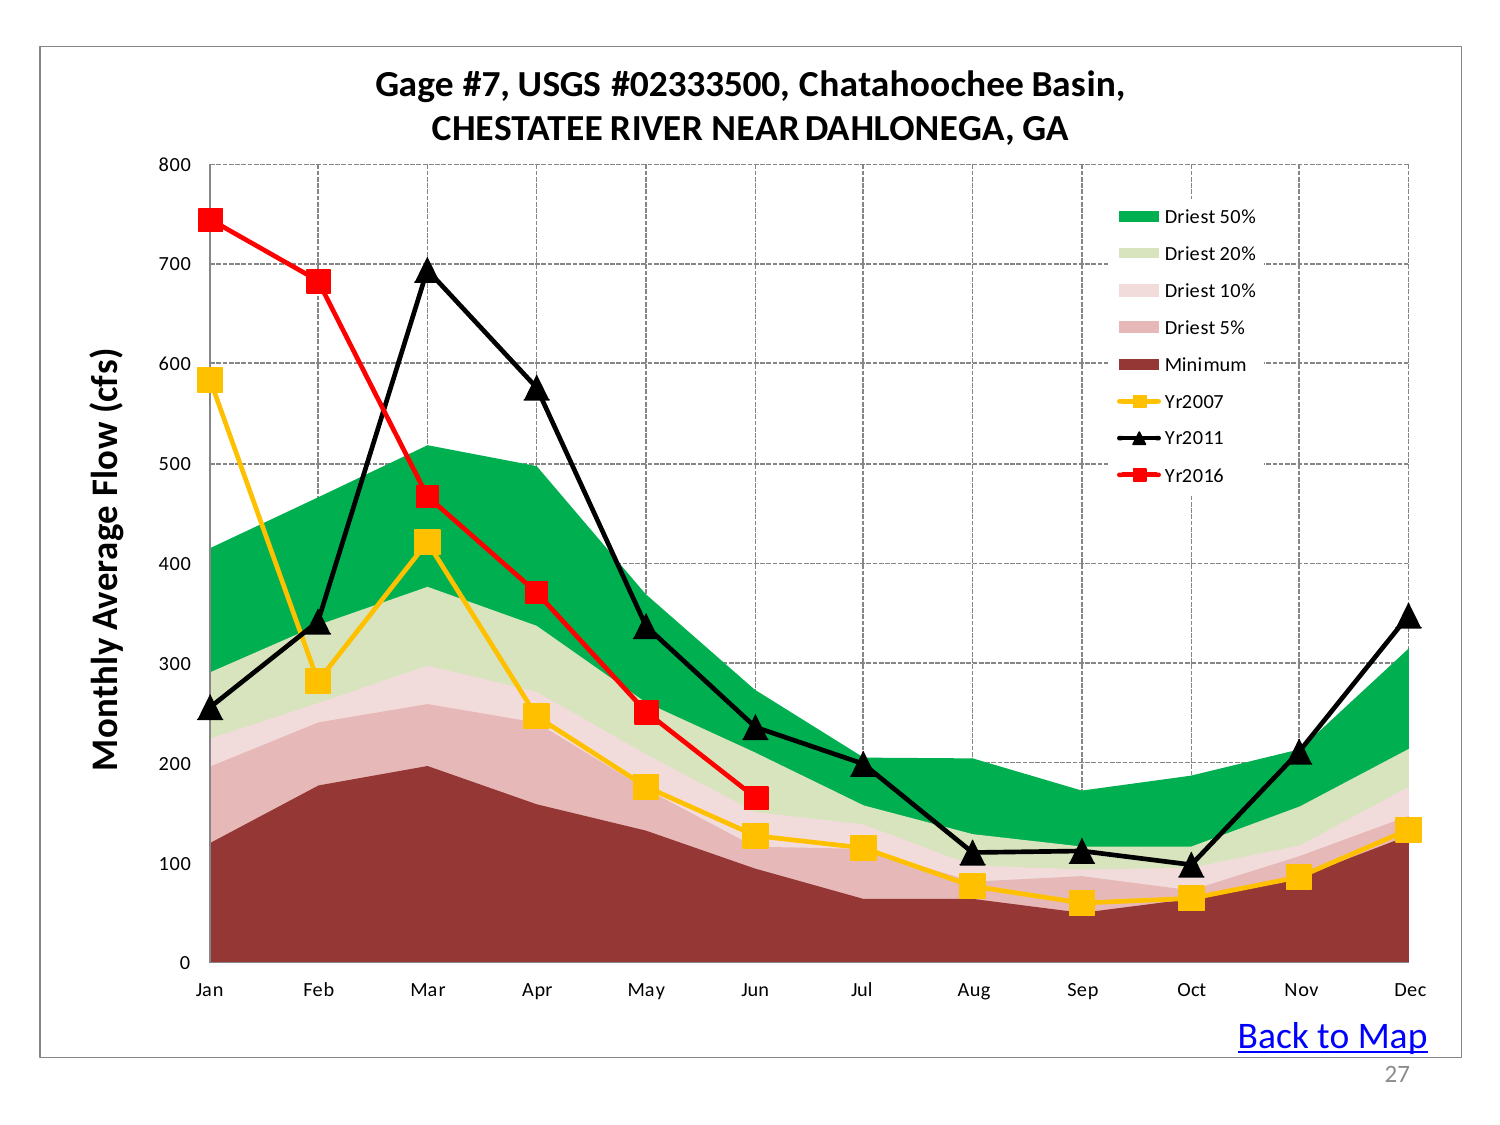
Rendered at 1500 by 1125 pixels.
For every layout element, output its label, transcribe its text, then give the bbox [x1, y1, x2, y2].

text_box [30, 38, 1469, 1065]
slide_number 27 [1074, 1072, 1425, 1103]
